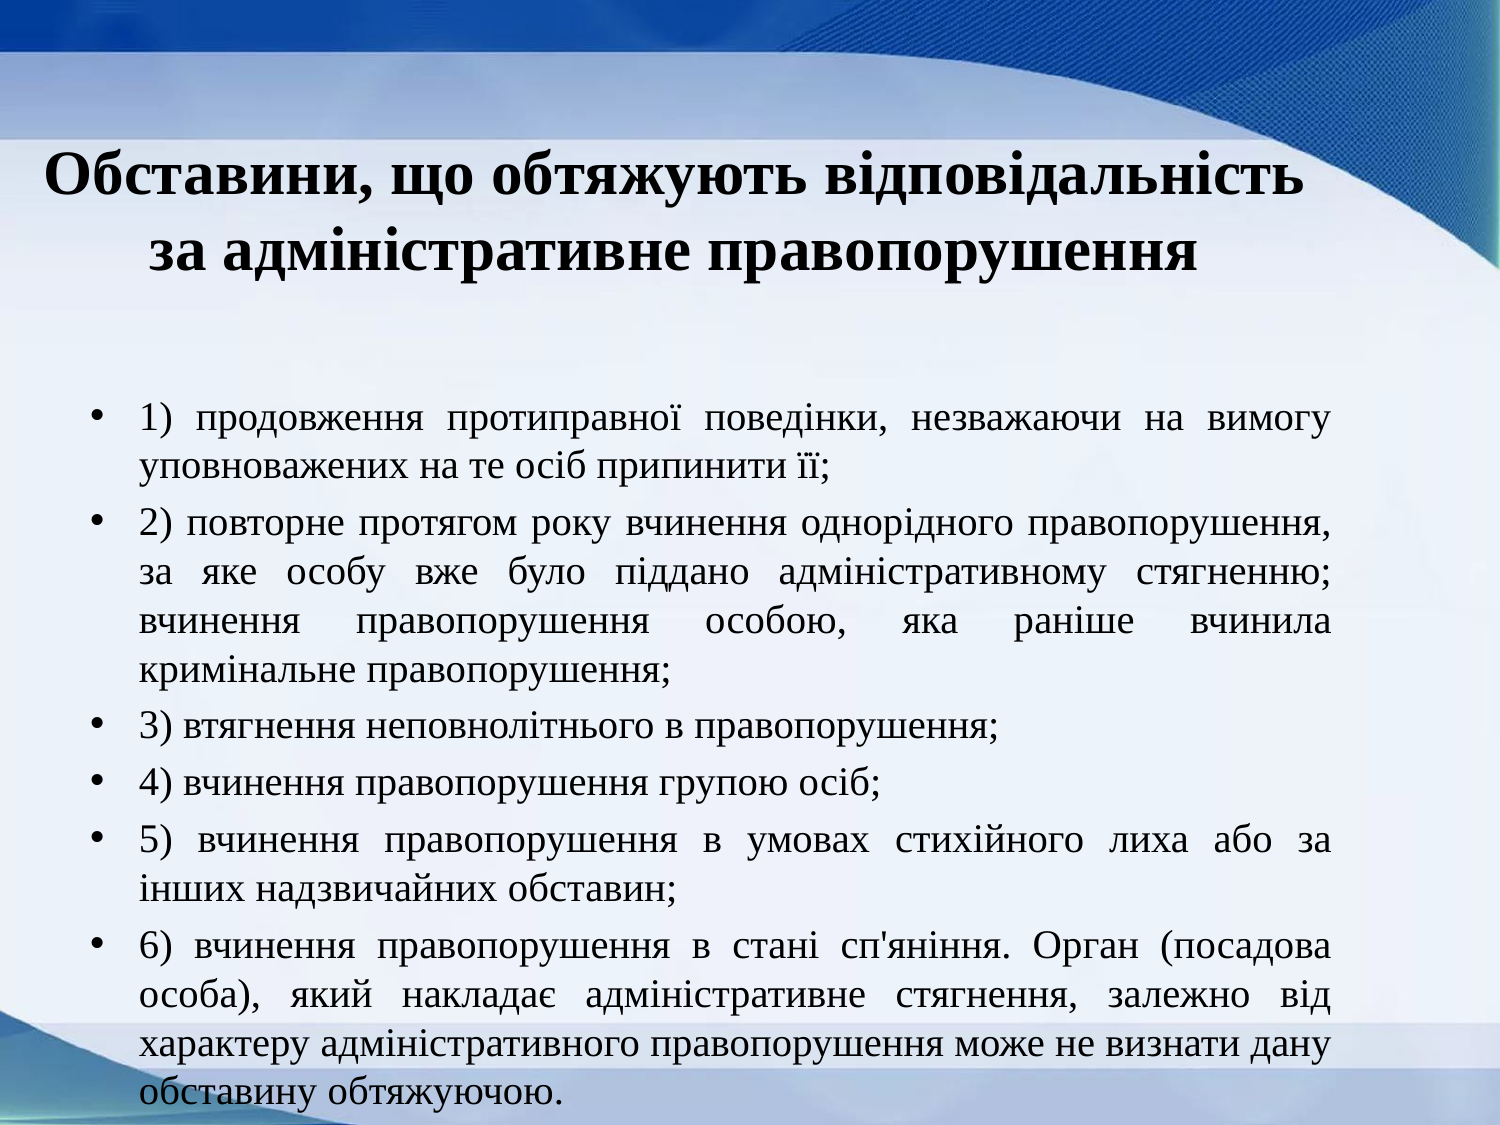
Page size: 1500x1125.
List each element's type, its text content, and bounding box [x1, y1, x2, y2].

list 1) продовження протиправної поведінки, незважаючи на вимогу уповноважених на те осіб припинити її; 2) повторне протягом року вчинення однорідного правопорушення, за яке особу вже було піддано адміністративному стягненню; вчинення правопорушення особою, яка раніше вчинила кримінальне правопорушення; 3) втягнення неповнолітнього в правопорушення; 4) вчинення правопорушення групою осіб; 5) вчинення правопорушення в умовах стихійного лиха або за інших надзвичайних обставин; 6) вчинення правопорушення в стані сп'яніння. Орган (посадова особа), який накладає адміністративне стягнення, залежно від характеру адміністративного правопорушення може не визнати дану обставину обтяжуючою. [75, 381, 1348, 1123]
picture [0, 0, 1500, 1125]
title Обставини, що обтяжують відповідальність за адміністративне правопорушення [0, 113, 1350, 302]
